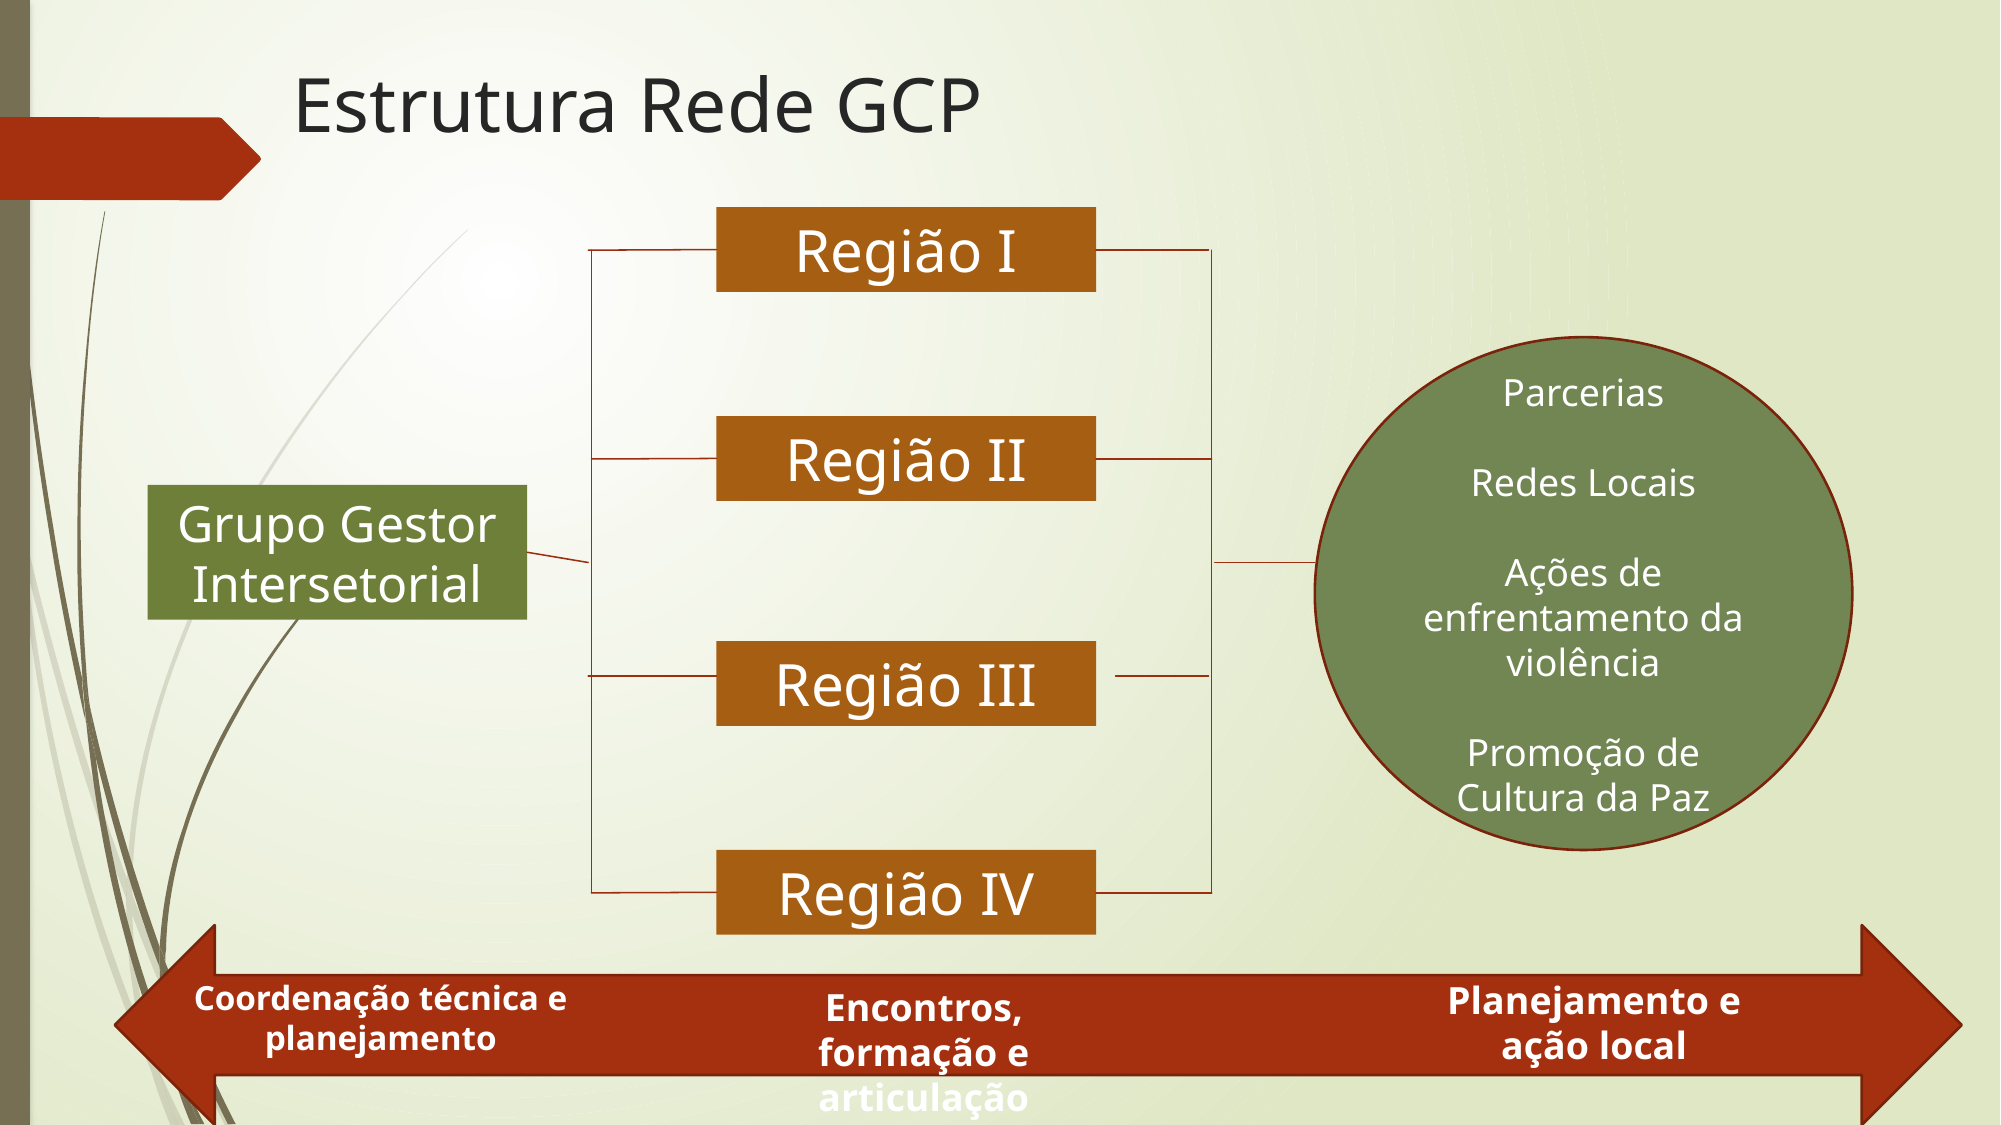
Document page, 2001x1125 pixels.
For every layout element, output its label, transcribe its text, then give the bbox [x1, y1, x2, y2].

text_box Grupo Gestor Intersetorial [147, 484, 528, 620]
text_box Encontros, formação e articulação [716, 976, 1132, 1125]
title Estrutura Rede GCP [277, 49, 1853, 156]
text_box [113, 923, 1963, 1125]
text_box Planejamento e ação local [1386, 970, 1802, 1075]
text_box Região II [716, 416, 1097, 501]
text_box Coordenação técnica e planejamento [173, 970, 589, 1065]
text_box Região III [716, 641, 1097, 726]
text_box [527, 552, 587, 563]
text_box Região IV [716, 849, 1097, 935]
text_box Parcerias Redes Locais Ações de enfrentamento da violência Promoção de Cultura da Paz [1313, 335, 1854, 852]
text_box Região I [716, 207, 1097, 292]
